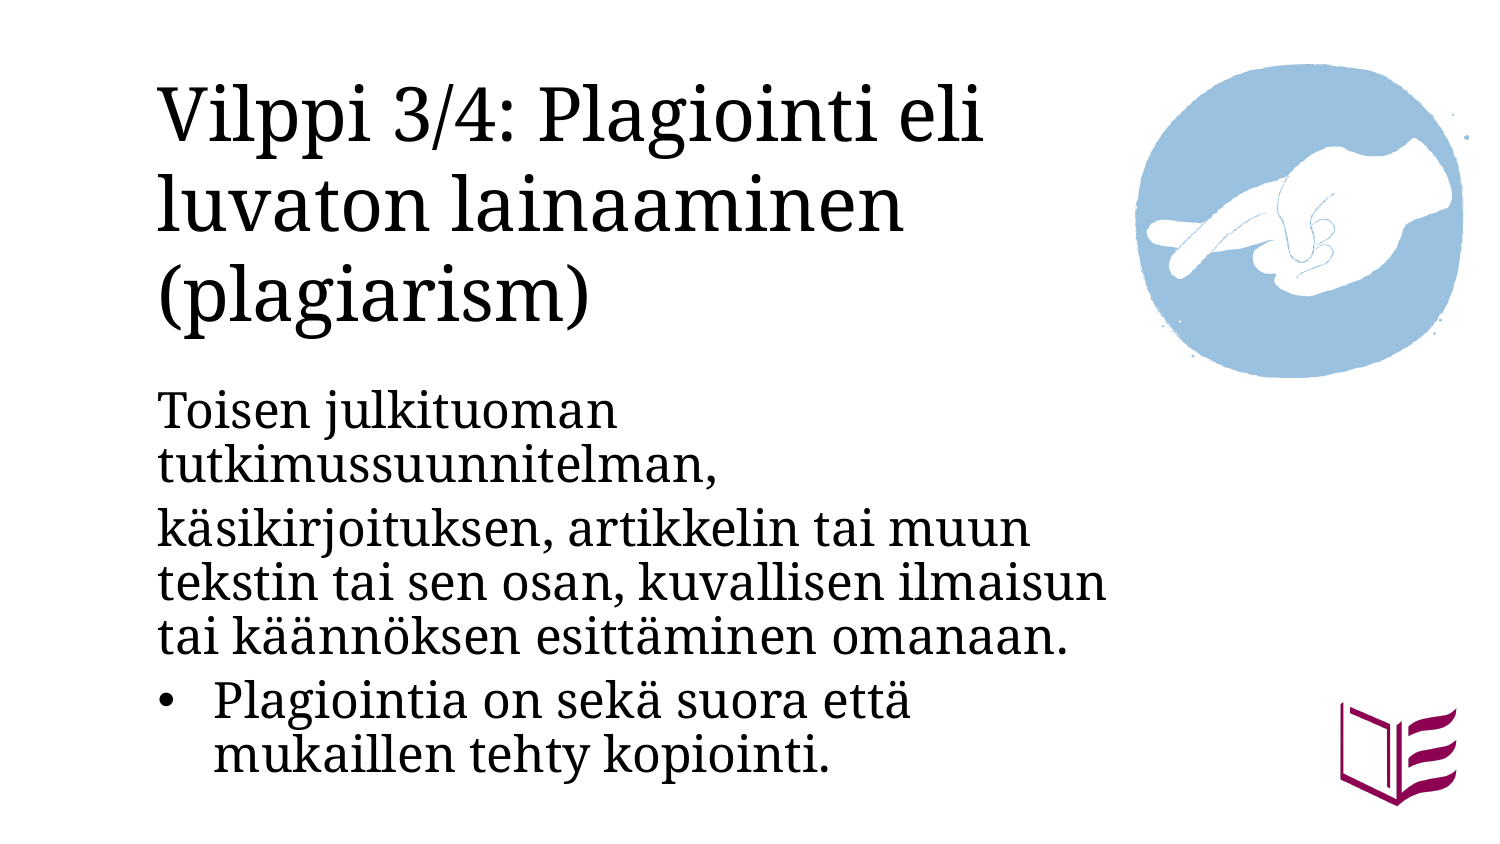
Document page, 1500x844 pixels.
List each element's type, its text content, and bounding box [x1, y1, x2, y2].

picture [1317, 678, 1481, 824]
title Vilppi 3/4: Plagiointi eli luvaton lainaaminen (plagiarism) [142, 64, 1132, 338]
picture [1134, 64, 1470, 379]
list Toisen julkituoman tutkimussuunnitelman, käsikirjoituksen, artikkelin tai muun tekstin tai sen osan, kuvallisen ilmaisun tai käännöksen esittäminen omanaan. Plagiointia on sekä suora että mukaillen tehty kopiointi. [142, 378, 1136, 752]
